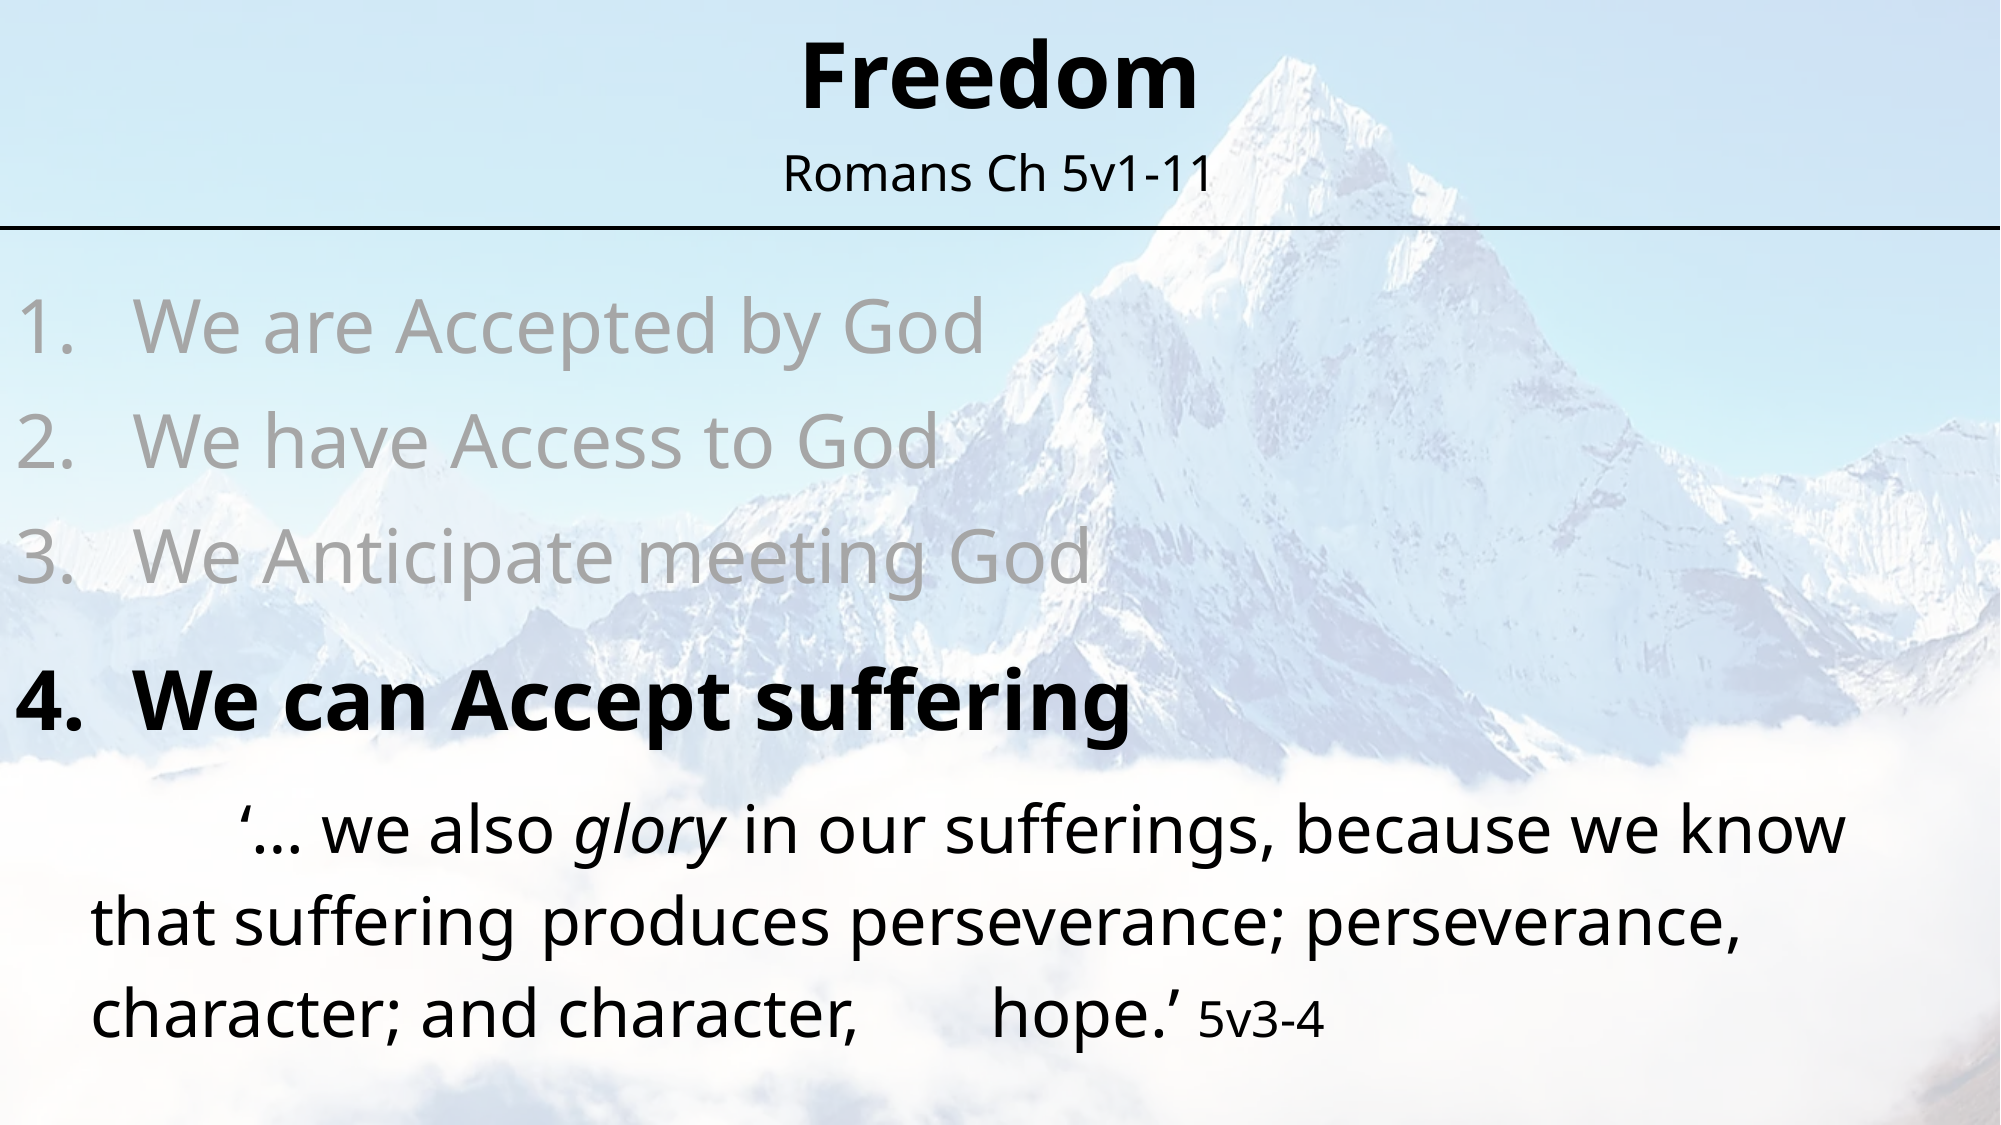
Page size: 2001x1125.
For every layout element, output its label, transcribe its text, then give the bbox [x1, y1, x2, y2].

text_box Freedom Romans Ch 5v1-11 [0, 2, 2000, 227]
list We are Accepted by God We have Access to God We Anticipate meeting God We can Accept suffering ‘… we also glory in our sufferings, because we know that suffering produces perseverance; perseverance, character; and character, hope.’ 5v3-4 [0, 271, 2000, 1125]
